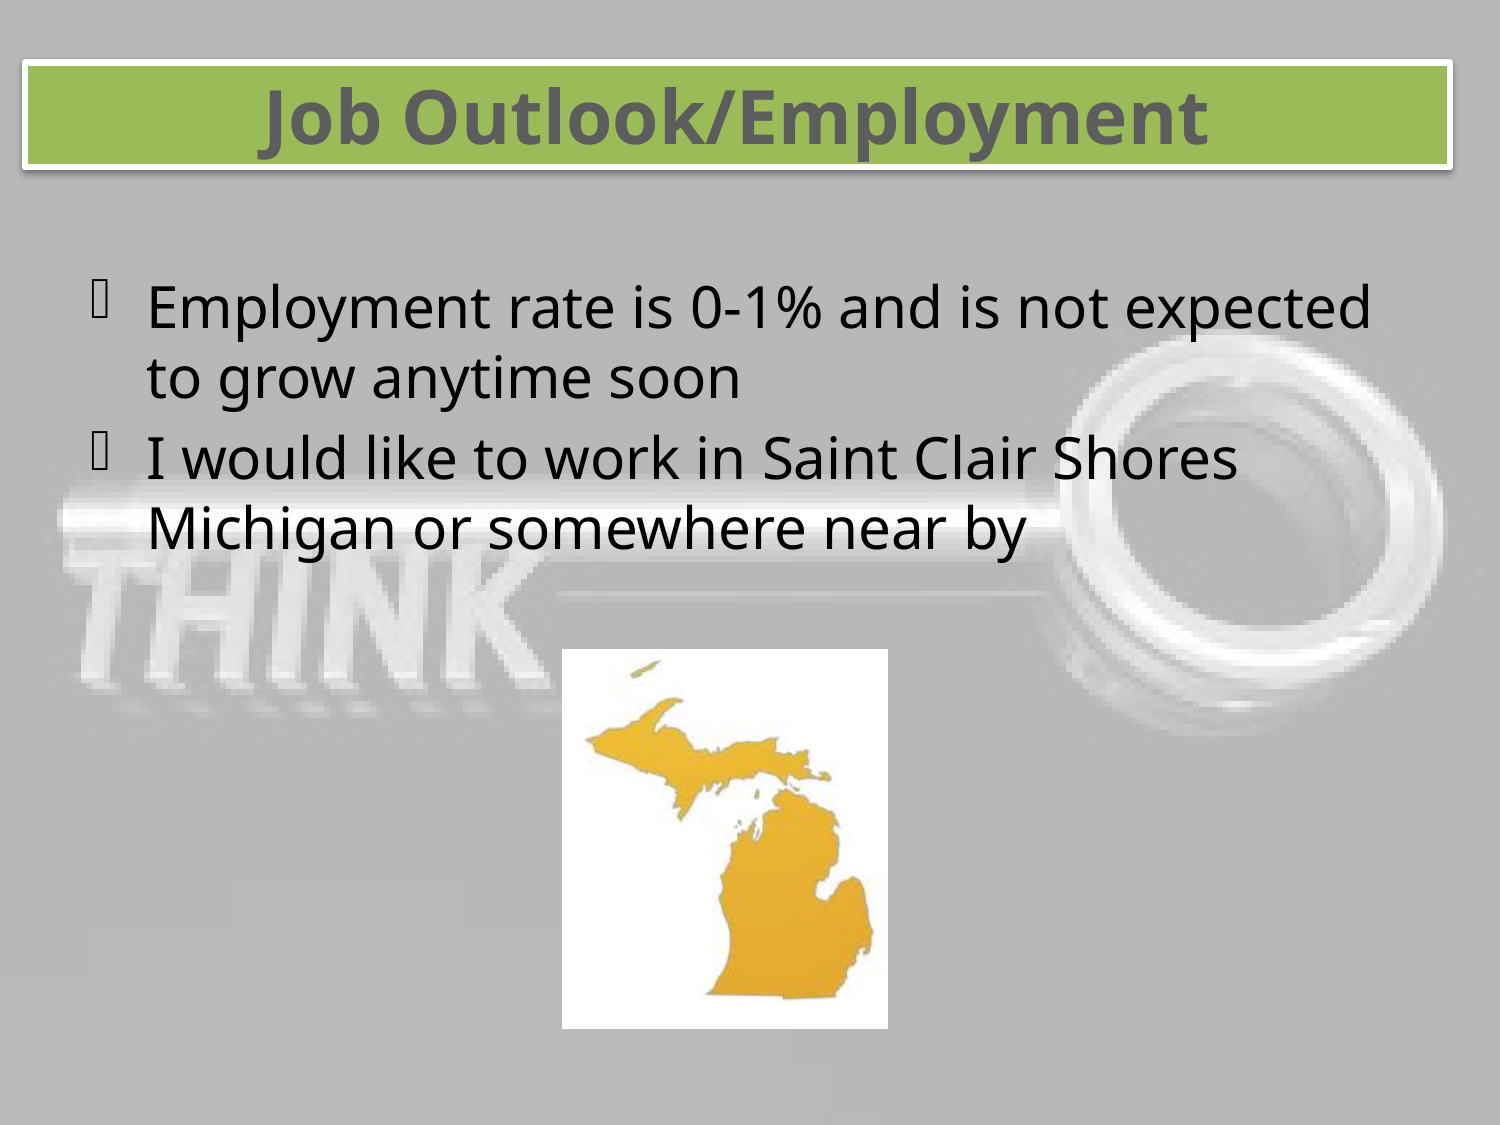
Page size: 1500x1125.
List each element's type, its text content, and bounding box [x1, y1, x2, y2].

list Employment rate is 0-1% and is not expected to grow anytime soon I would like to work in Saint Clair Shores Michigan or somewhere near by [75, 262, 1425, 1005]
text_box Job Outlook/Employment [22, 59, 1453, 170]
picture [562, 649, 888, 1029]
